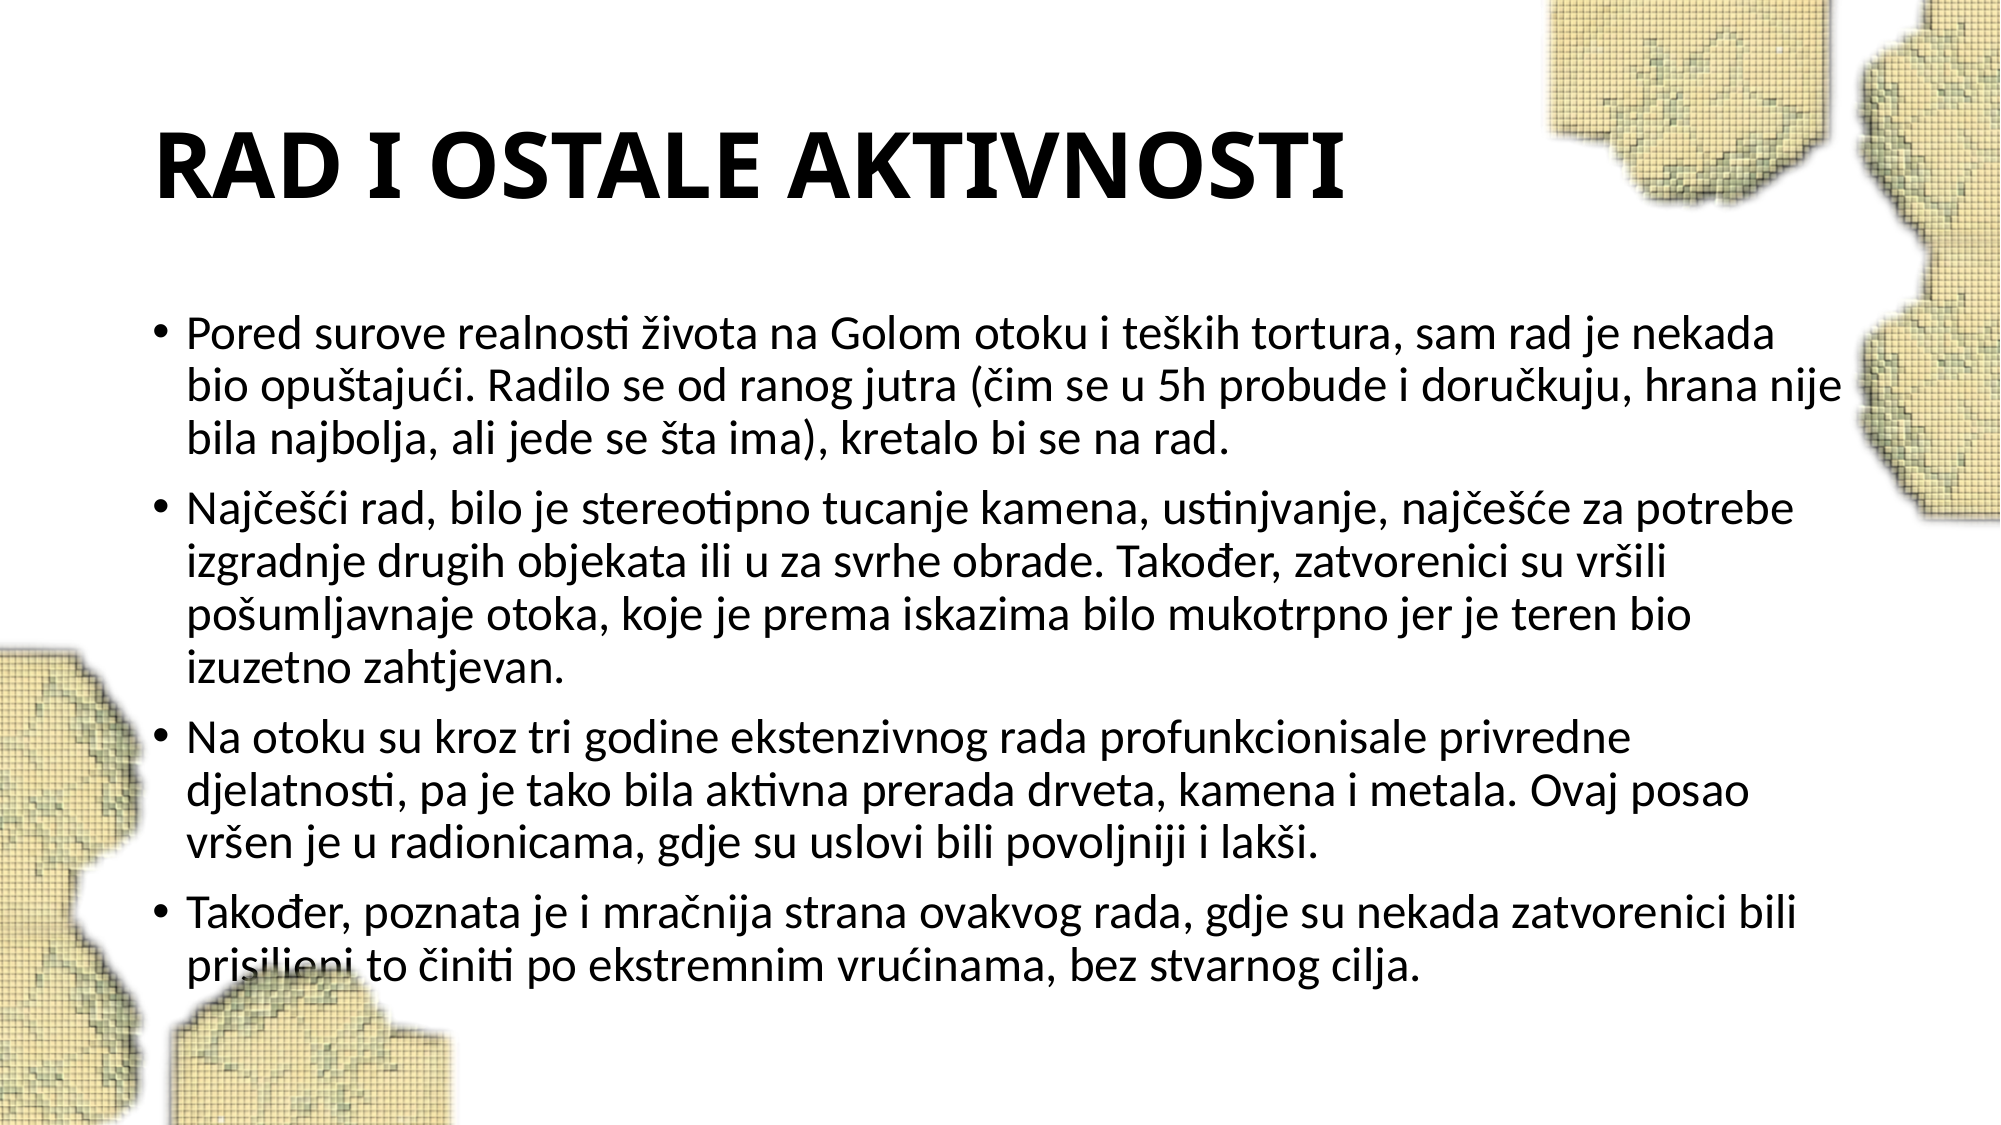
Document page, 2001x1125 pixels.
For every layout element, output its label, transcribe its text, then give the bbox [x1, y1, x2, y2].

title RAD I OSTALE AKTIVNOSTI [137, 59, 1497, 278]
picture [1497, 0, 2000, 593]
picture [0, 576, 503, 1125]
list Pored surove realnosti života na Golom otoku i teških tortura, sam rad je nekada bio opuštajući. Radilo se od ranog jutra (čim se u 5h probude i doručkuju, hrana nije bila najbolja, ali jede se šta ima), kretalo bi se na rad. Najčešći rad, bilo je stereotipno tucanje kamena, ustinjvanje, najčešće za potrebe izgradnje drugih objekata ili u za svrhe obrade. Također, zatvorenici su vršili pošumljavnaje otoka, koje je prema iskazima bilo mukotrpno jer je teren bio izuzetno zahtjevan. Na otoku su kroz tri godine ekstenzivnog rada profunkcionisale privredne djelatnosti, pa je tako bila aktivna prerada drveta, kamena i metala. Ovaj posao vršen je u radionicama, gdje su uslovi bili povoljniji i lakši. Također, poznata je i mračnija strana ovakvog rada, gdje su nekada zatvorenici bili prisiljeni to činiti po ekstremnim vrućinama, bez stvarnog cilja. [137, 299, 1863, 1014]
